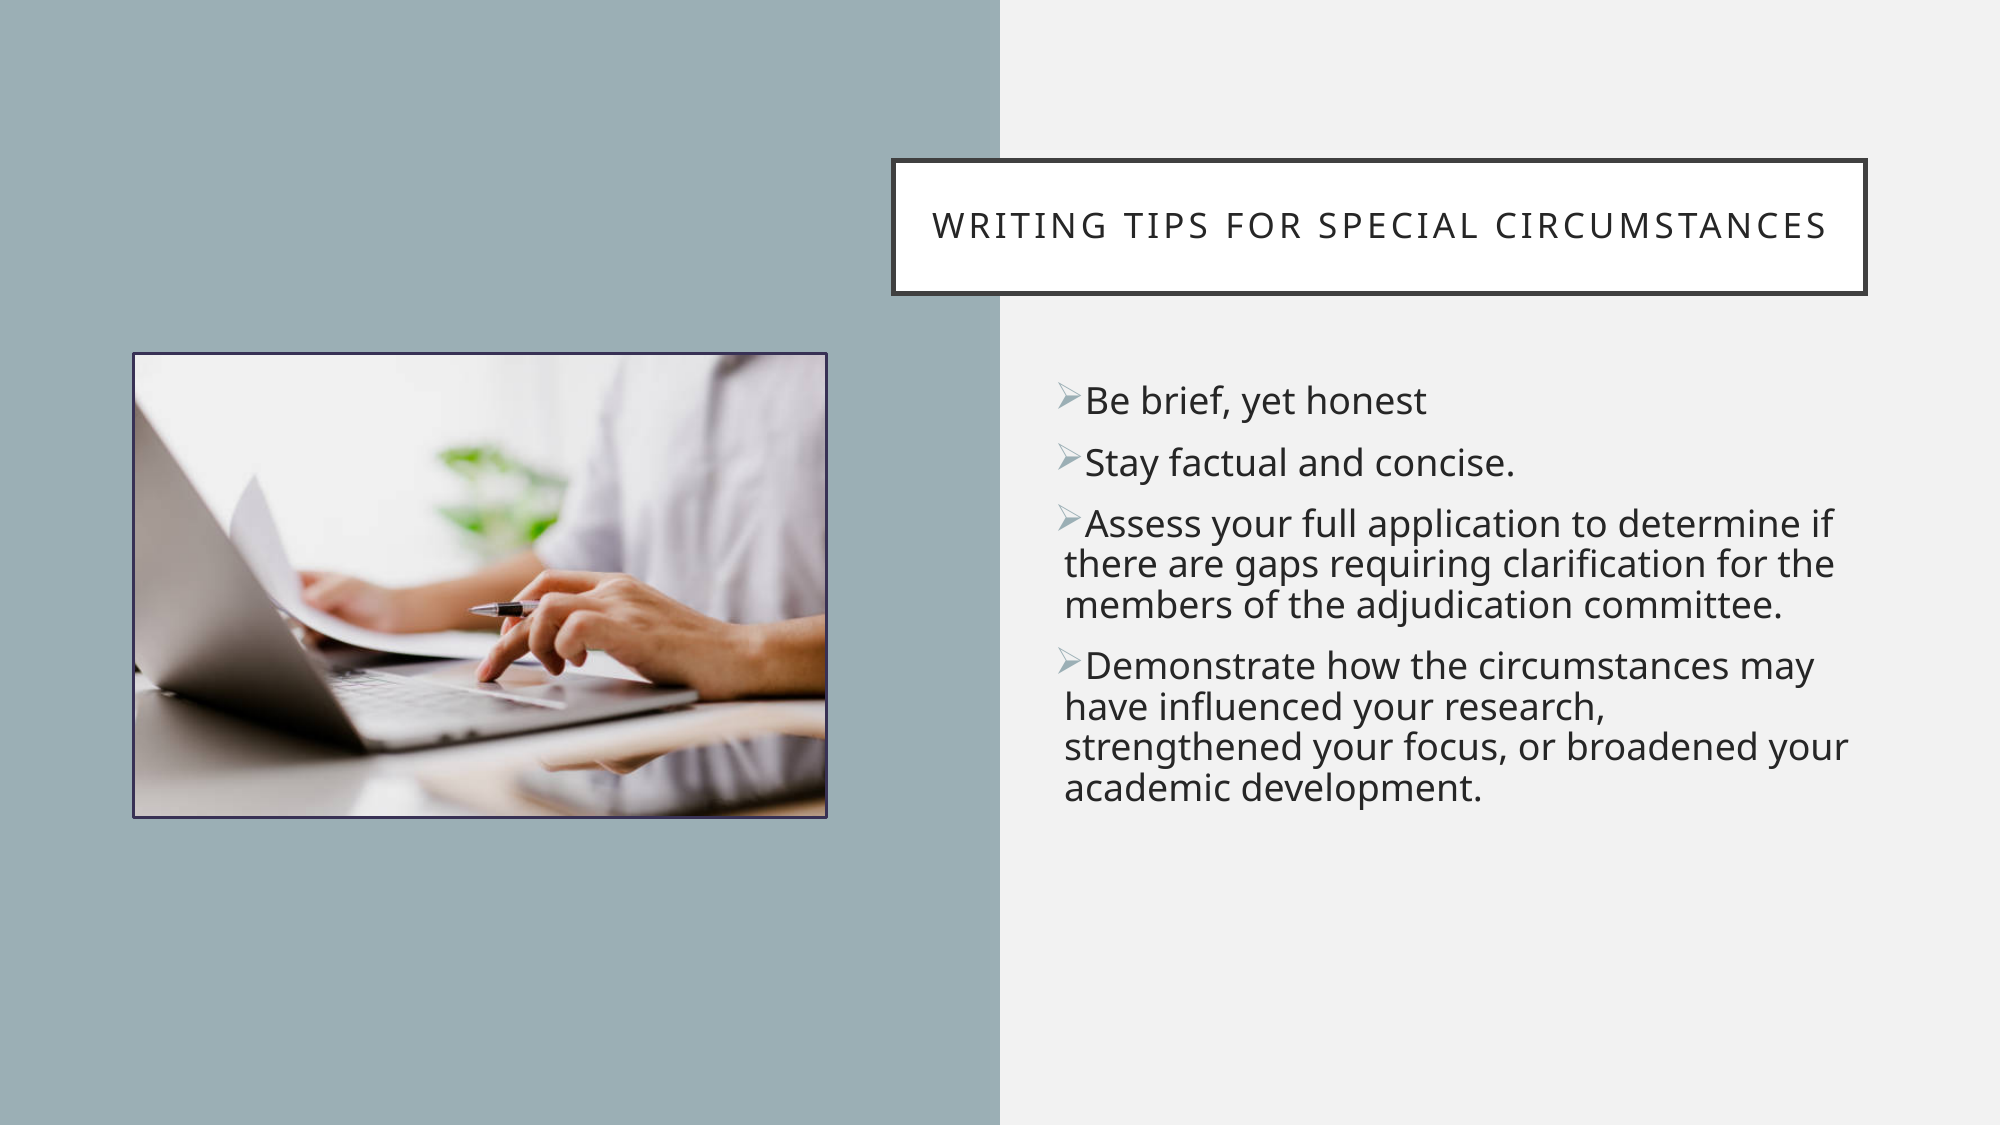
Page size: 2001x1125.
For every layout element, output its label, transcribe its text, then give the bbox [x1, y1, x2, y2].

title Writing Tips for Special circumstances [891, 158, 1868, 296]
picture [134, 355, 826, 816]
list Be brief, yet honest Stay factual and concise. Assess your full application to determine if there are gaps requiring clarification for the members of the adjudication committee. Demonstrate how the circumstances may have influenced your research, strengthened your focus, or broadened your academic development. [1039, 375, 1866, 979]
